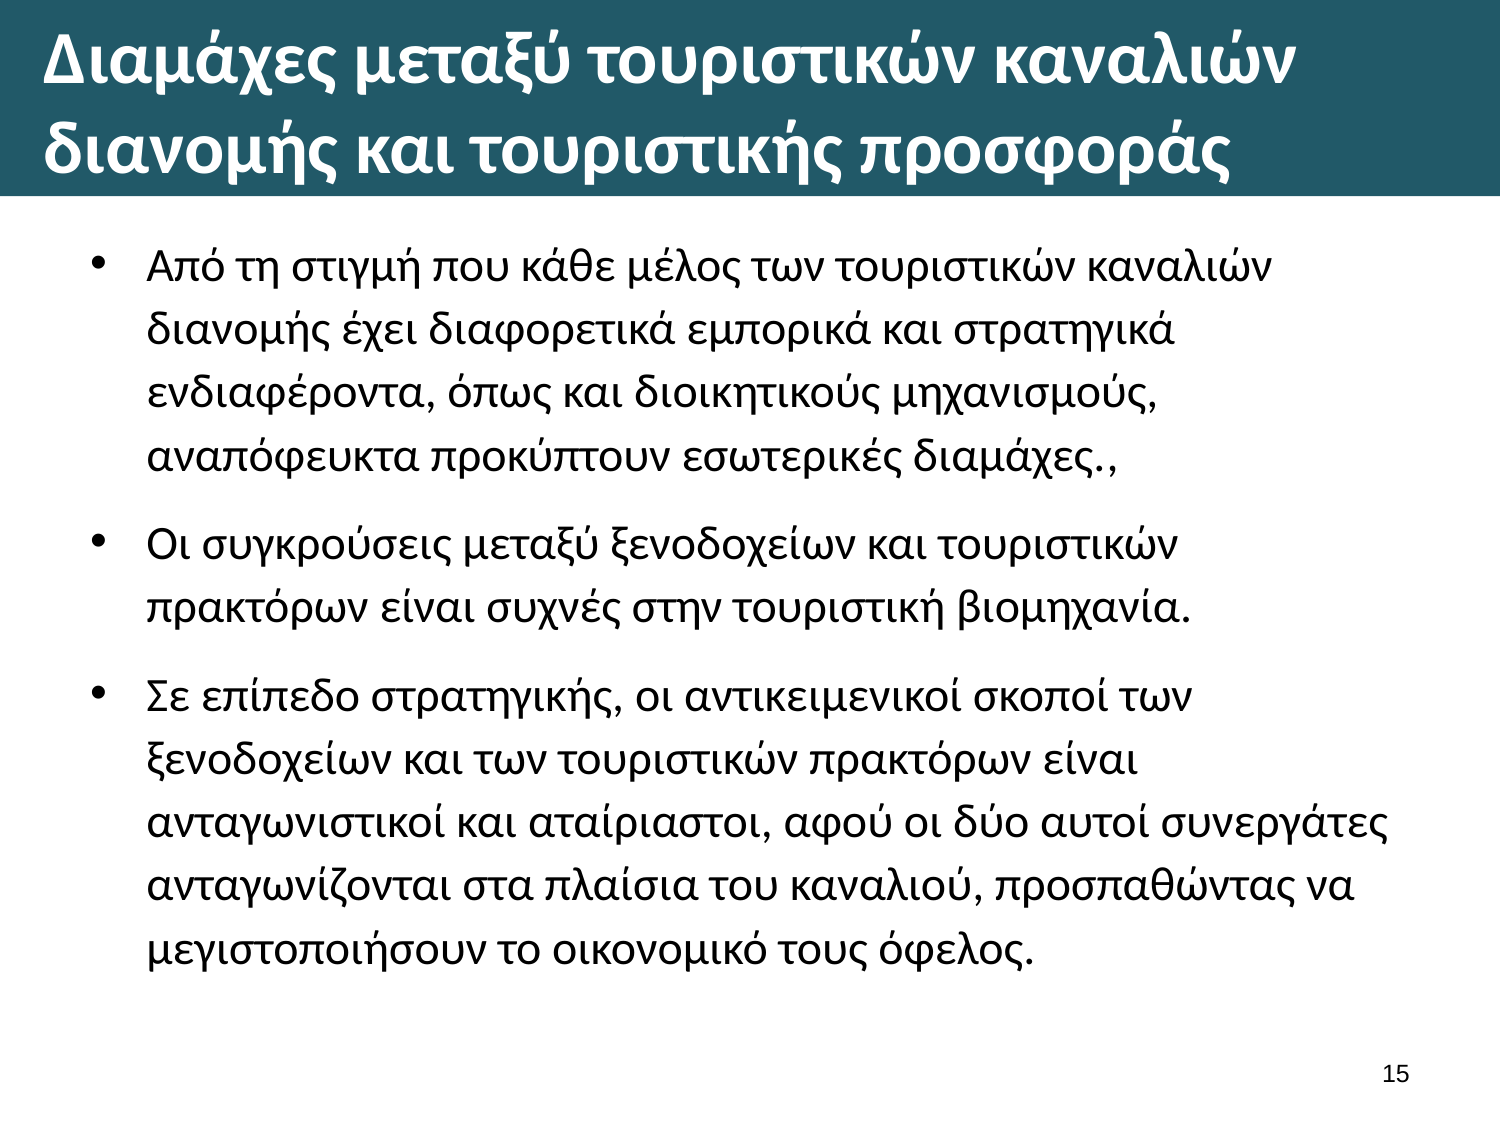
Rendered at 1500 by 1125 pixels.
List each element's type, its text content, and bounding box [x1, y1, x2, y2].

list Από τη στιγμή που κάθε μέλος των τουριστικών καναλιών διανομής έχει διαφορετικά εμπορικά και στρατηγικά ενδιαφέροντα, όπως και διοικητικούς μηχανισμούς, αναπόφευκτα προκύπτουν εσωτερικές διαμάχες., Οι συγκρούσεις μεταξύ ξενοδοχείων και τουριστικών πρακτόρων είναι συχνές στην τουριστική βιομηχανία. Σε επίπεδο στρατηγικής, οι αντικειμενικοί σκοποί των ξενοδοχείων και των τουριστικών πρακτόρων είναι ανταγωνιστικοί και αταίριαστοι, αφού οι δύο αυτοί συνεργάτες ανταγωνίζονται στα πλαίσια του καναλιού, προσπαθώντας να μεγιστοποιήσουν το οικονομικό τους όφελος. [75, 219, 1425, 1083]
slide_number 14 [1074, 1042, 1425, 1103]
title Διαμάχες μεταξύ τουριστικών καναλιών διανομής και τουριστικής προσφοράς [0, 0, 1500, 197]
